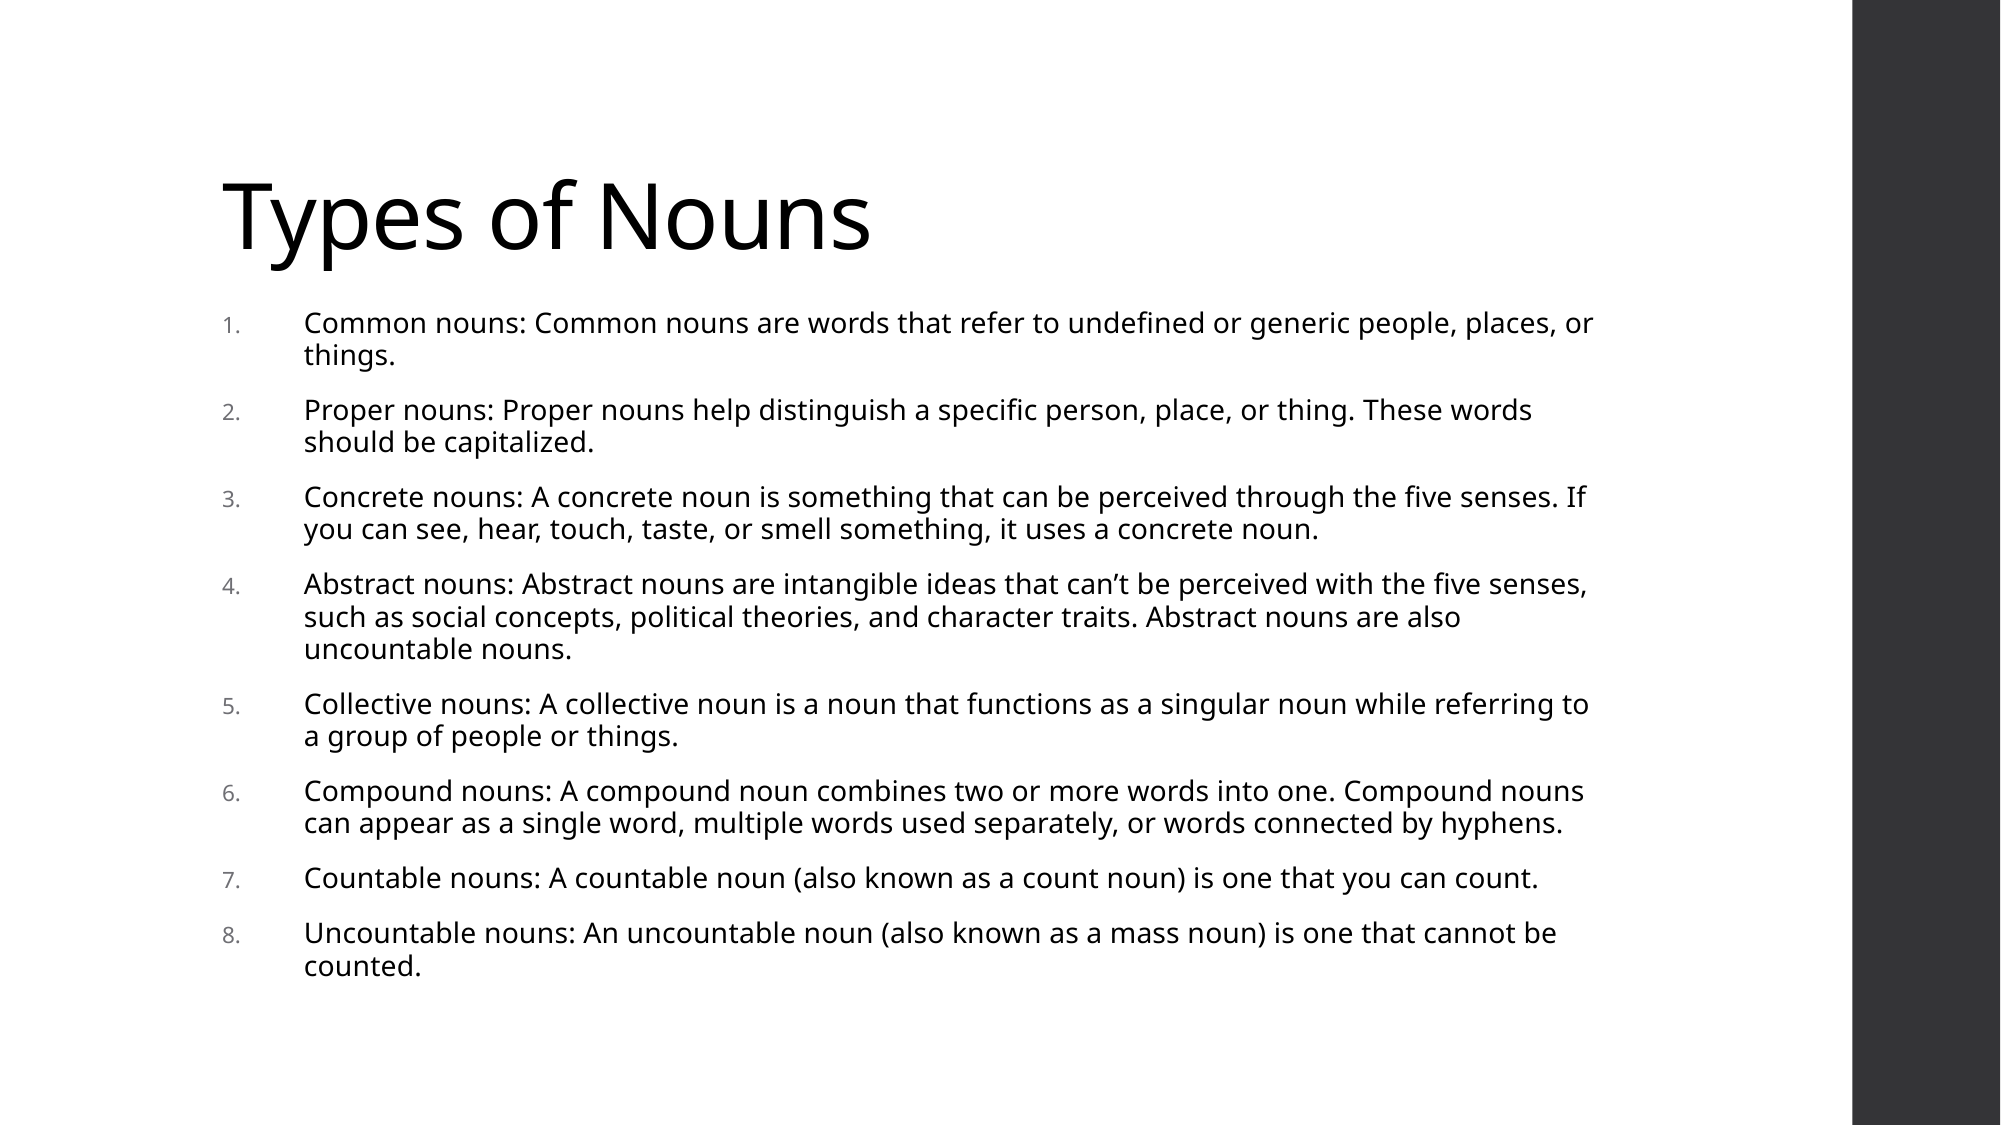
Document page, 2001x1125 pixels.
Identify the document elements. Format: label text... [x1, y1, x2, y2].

list Common nouns: Common nouns are words that refer to undefined or generic people, places, or things. Proper nouns: Proper nouns help distinguish a specific person, place, or thing. These words should be capitalized. Concrete nouns: A concrete noun is something that can be perceived through the five senses. If you can see, hear, touch, taste, or smell something, it uses a concrete noun. Abstract nouns: Abstract nouns are intangible ideas that can’t be perceived with the five senses, such as social concepts, political theories, and character traits. Abstract nouns are also uncountable nouns. Collective nouns: A collective noun is a noun that functions as a singular noun while referring to a group of people or things. Compound nouns: A compound noun combines two or more words into one. Compound nouns can appear as a single word, multiple words used separately, or words connected by hyphens. Countable nouns: A countable noun (also known as a count noun) is one that you can count. Uncountable nouns: An uncountable noun (also known as a mass noun) is one that cannot be counted. [206, 299, 1617, 1014]
title Types of Nouns [206, 60, 1797, 278]
